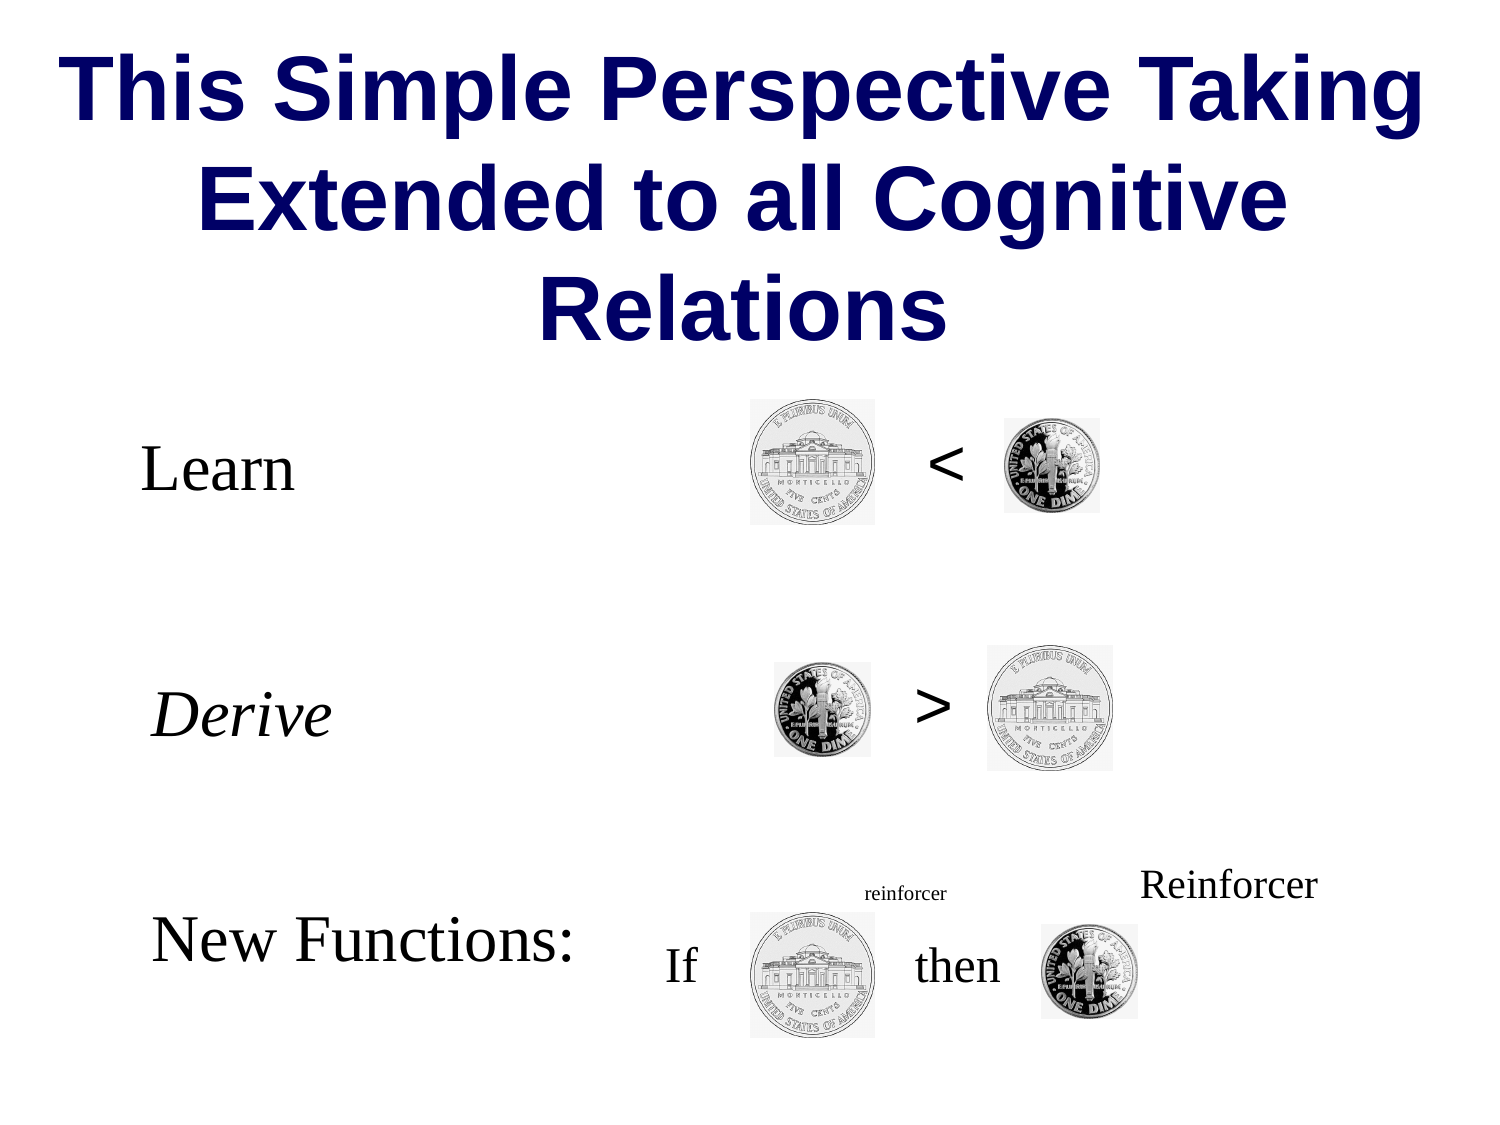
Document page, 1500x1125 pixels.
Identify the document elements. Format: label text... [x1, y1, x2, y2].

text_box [124, 399, 1101, 526]
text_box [124, 645, 1113, 772]
text_box This Simple Perspective Taking Extended to all Cognitive Relations [37, 99, 1450, 288]
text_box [124, 849, 1376, 1038]
